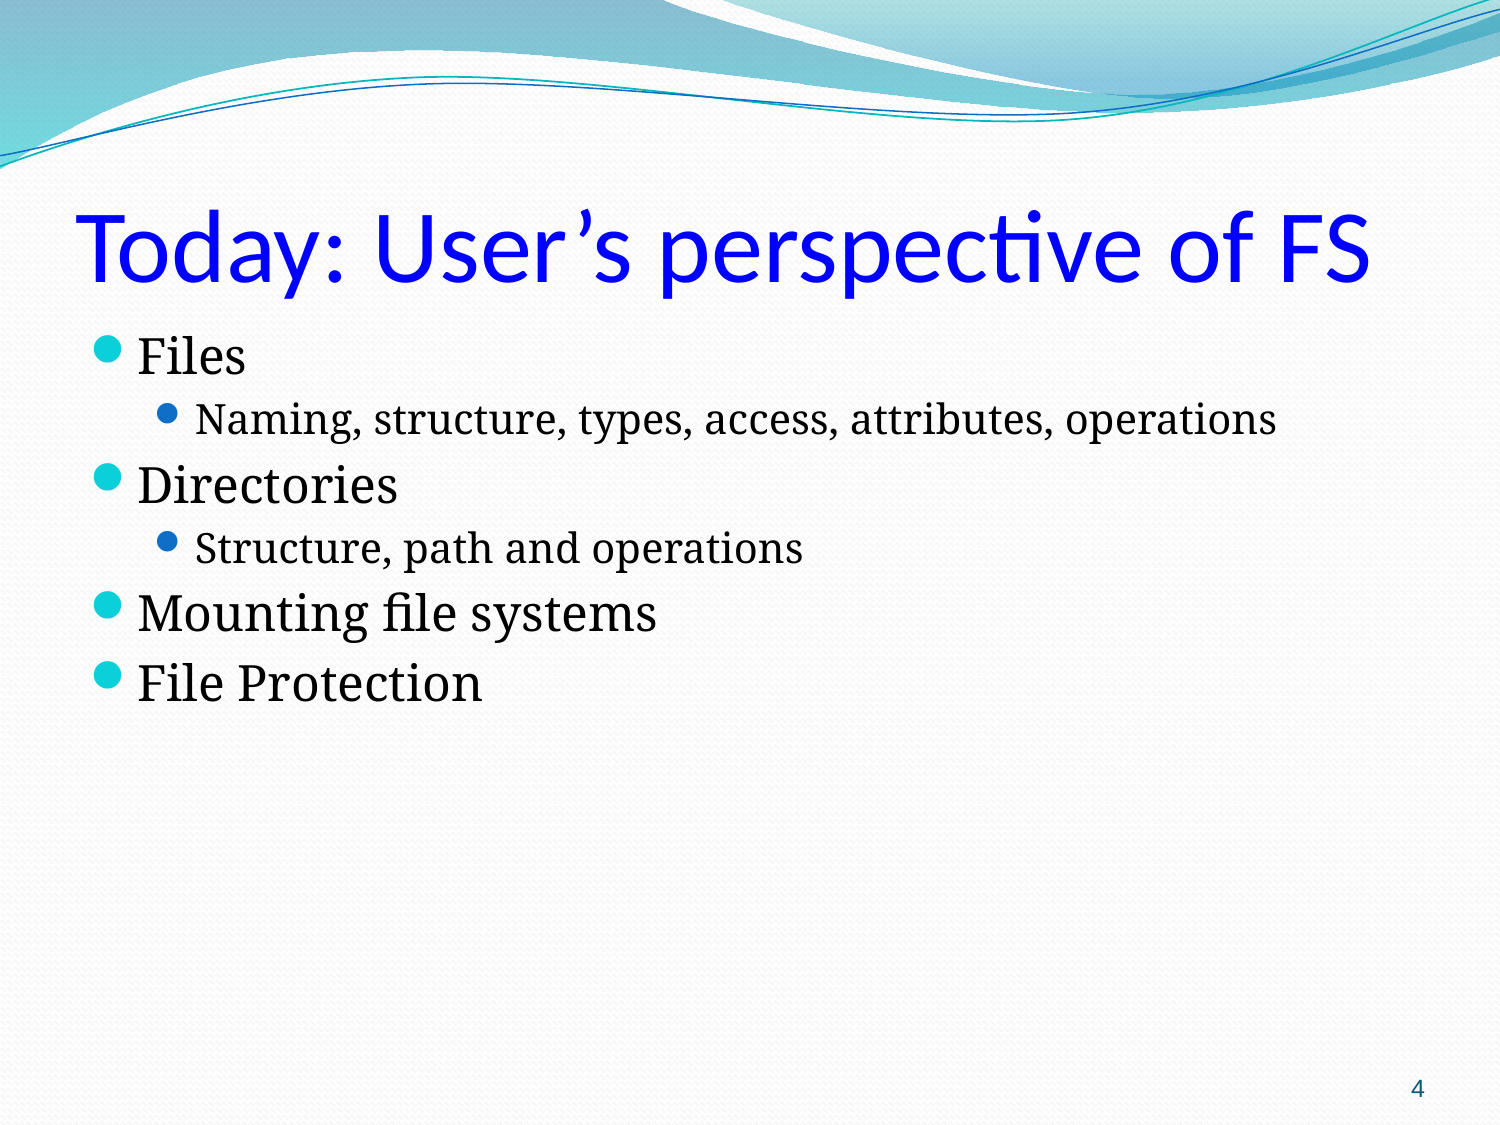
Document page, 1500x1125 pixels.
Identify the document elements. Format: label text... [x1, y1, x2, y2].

list Files Naming, structure, types, access, attributes, operations Directories Structure, path and operations Mounting file systems File Protection [75, 317, 1425, 1038]
title Today: User’s perspective of FS [75, 115, 1425, 303]
slide_number 4 [1299, 1042, 1425, 1103]
